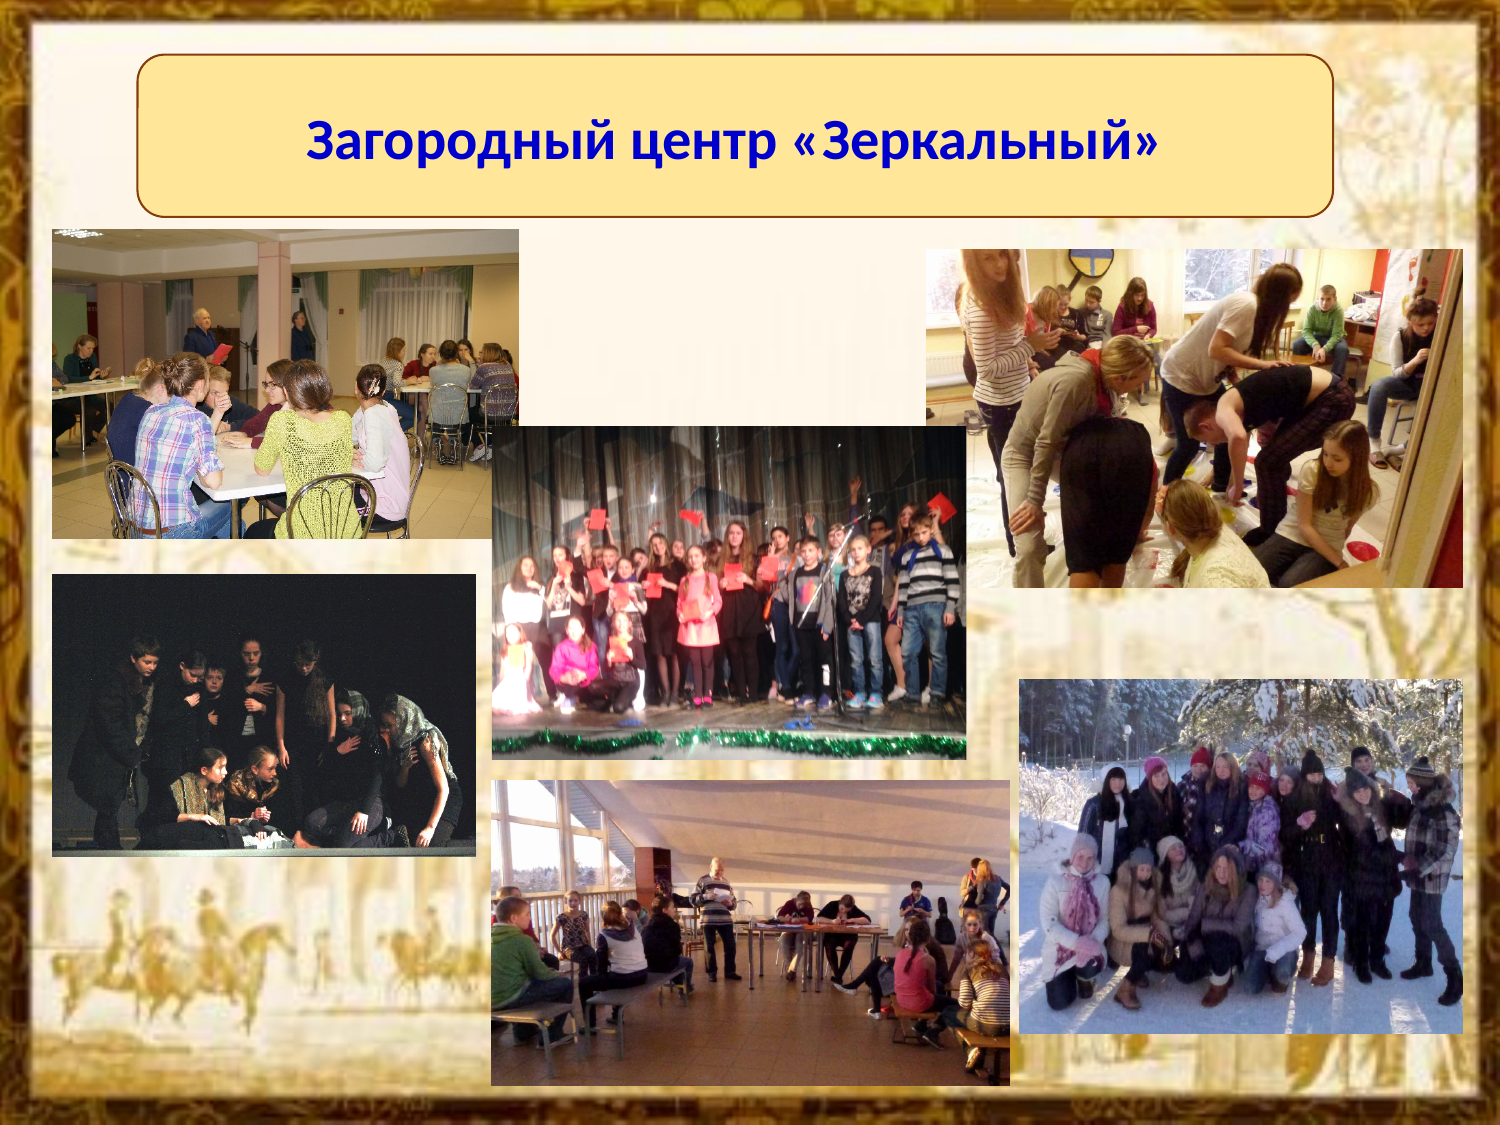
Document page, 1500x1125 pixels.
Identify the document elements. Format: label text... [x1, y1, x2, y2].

text_box Загородный центр «Зеркальный» [136, 53, 1335, 218]
picture [0, 0, 1500, 1125]
